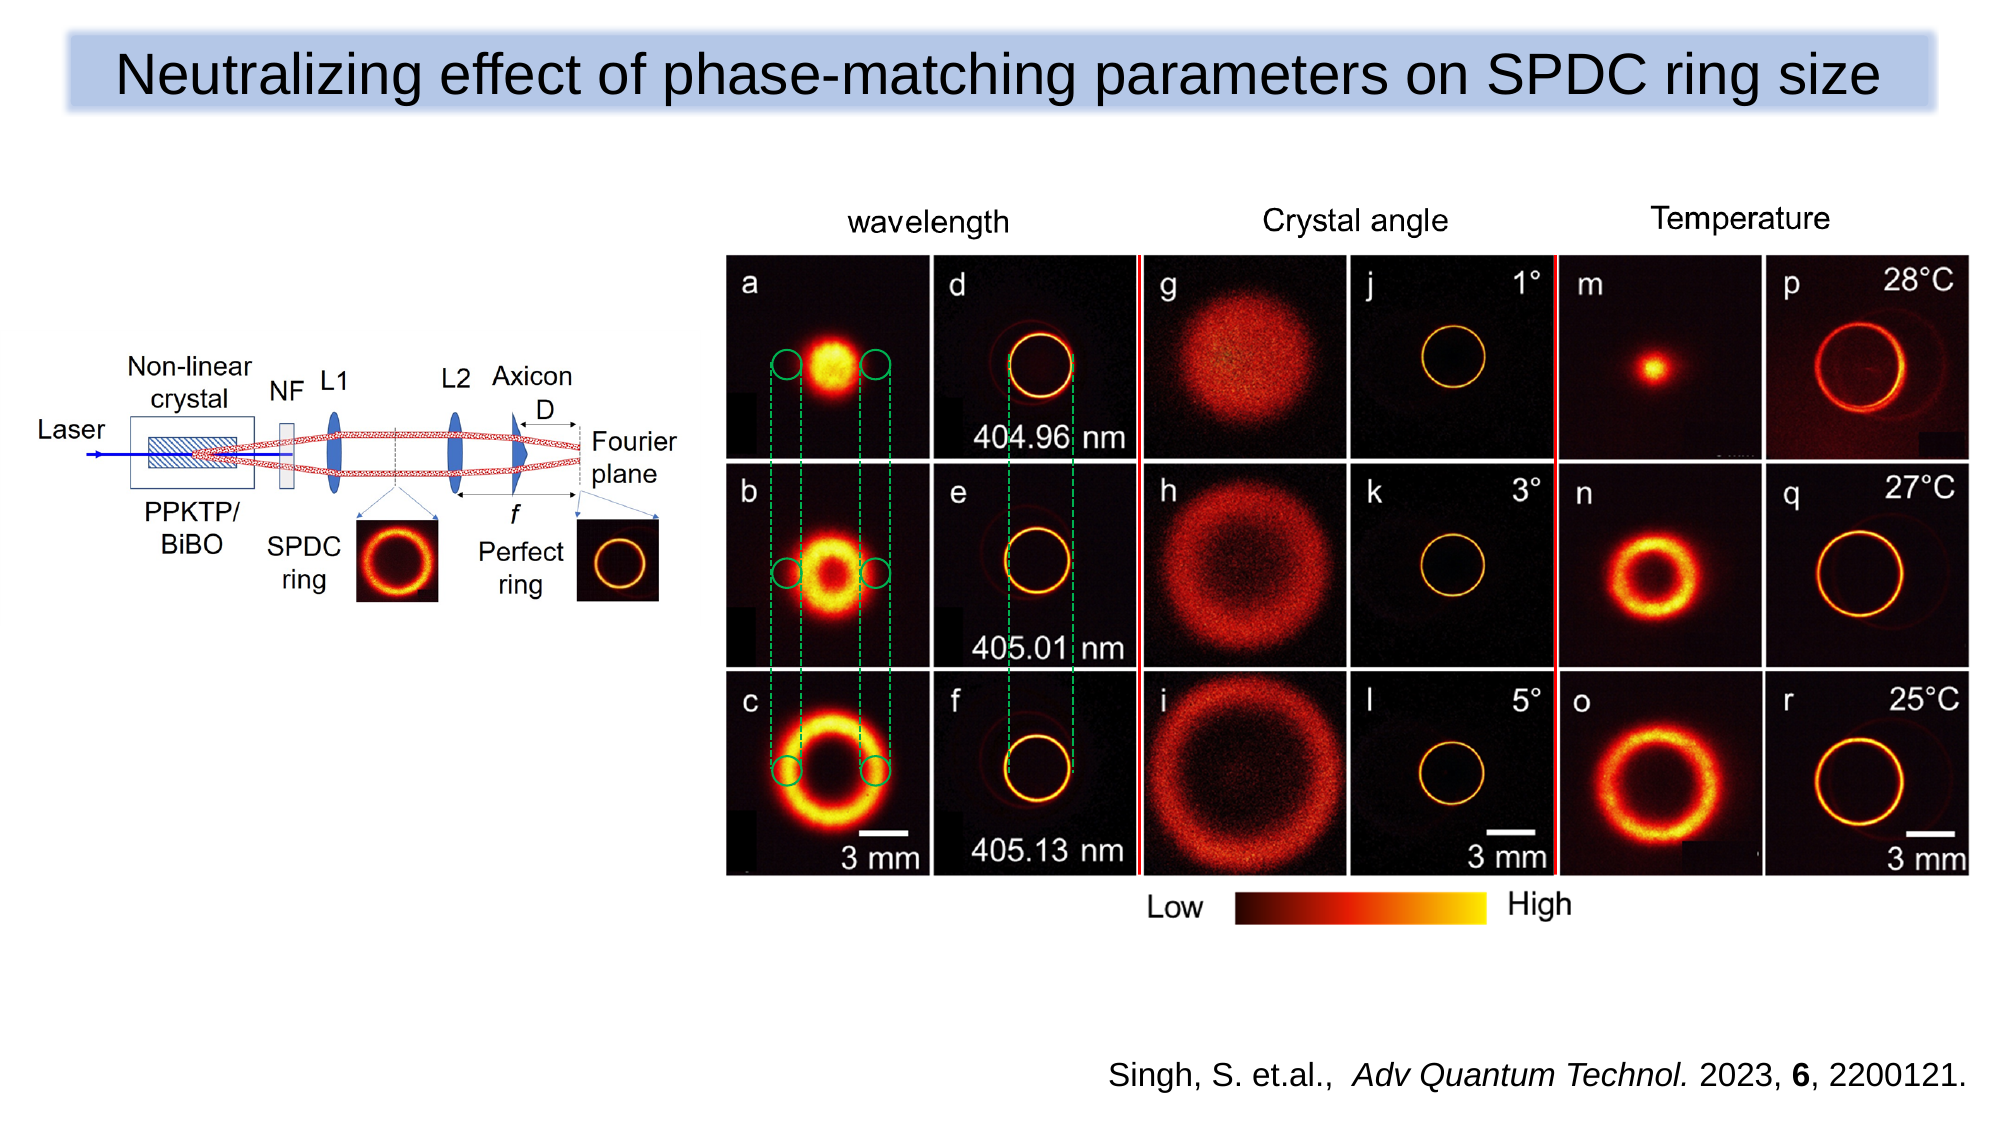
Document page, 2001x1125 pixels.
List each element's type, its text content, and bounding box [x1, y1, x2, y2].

text_box Singh, S. et.al., Adv Quantum Technol. 2023, 6, 2200121. [1093, 1045, 2000, 1101]
text_box Neutralizing effect of phase-matching parameters on SPDC ring size [69, 34, 1930, 108]
picture [0, 330, 708, 626]
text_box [720, 188, 1987, 945]
